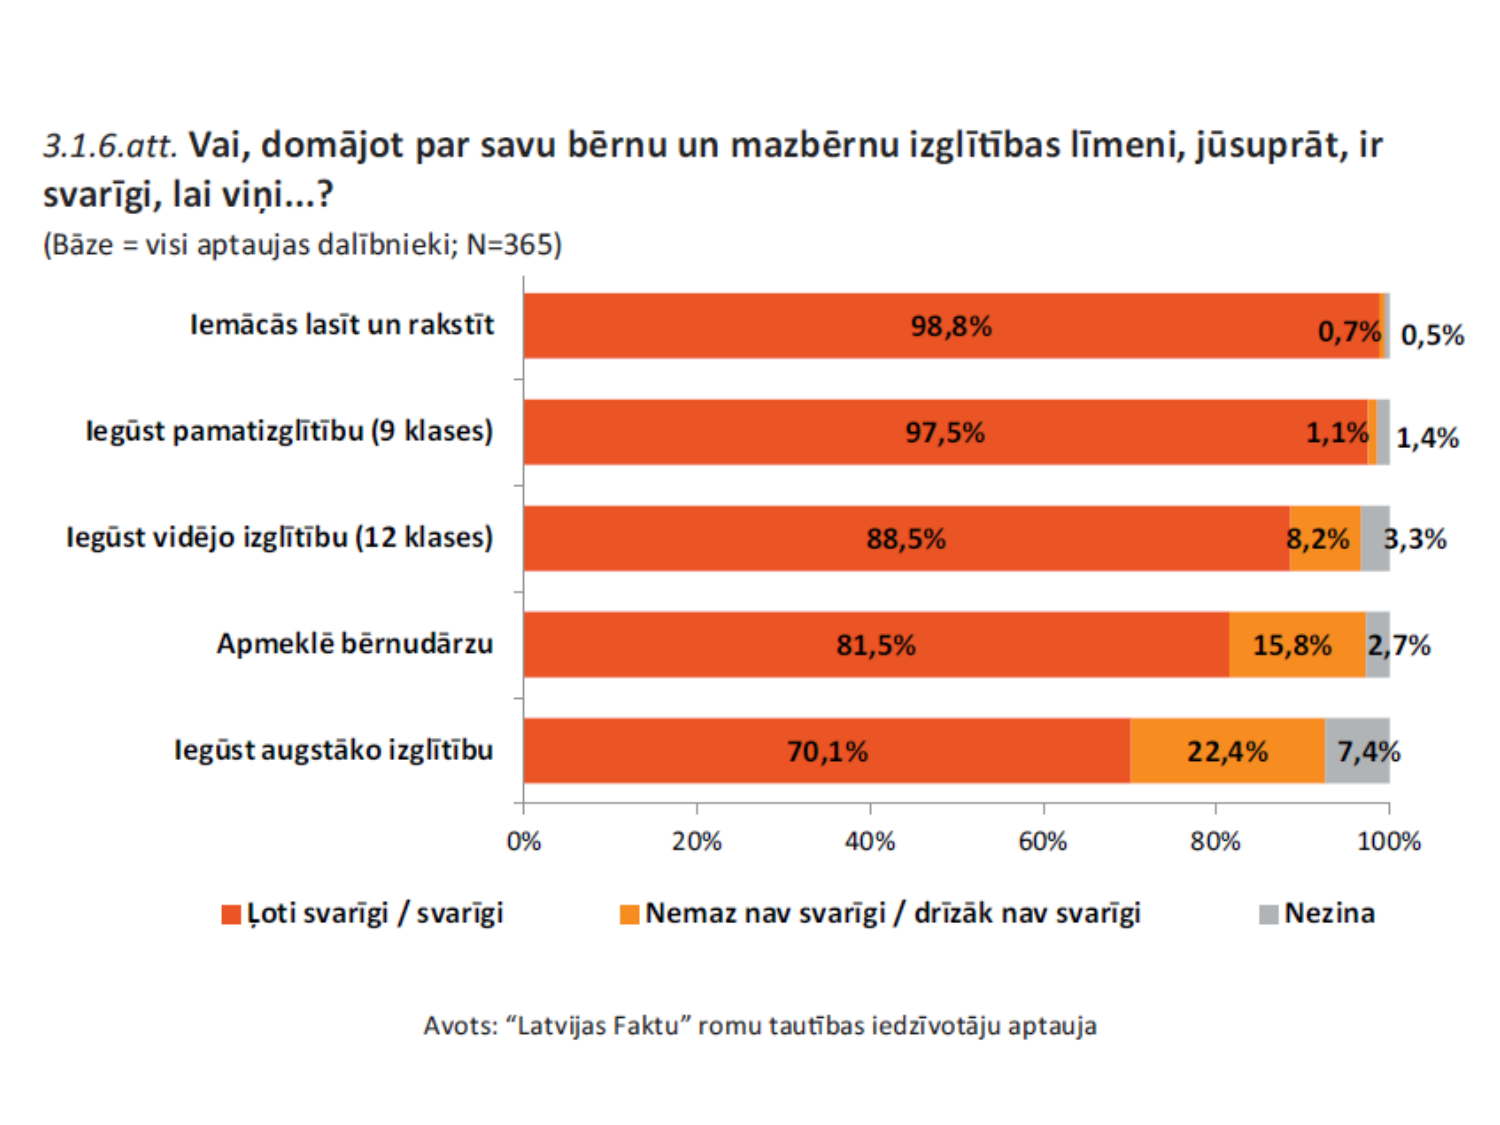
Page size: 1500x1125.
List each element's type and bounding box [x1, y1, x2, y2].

list [29, 113, 1481, 1056]
